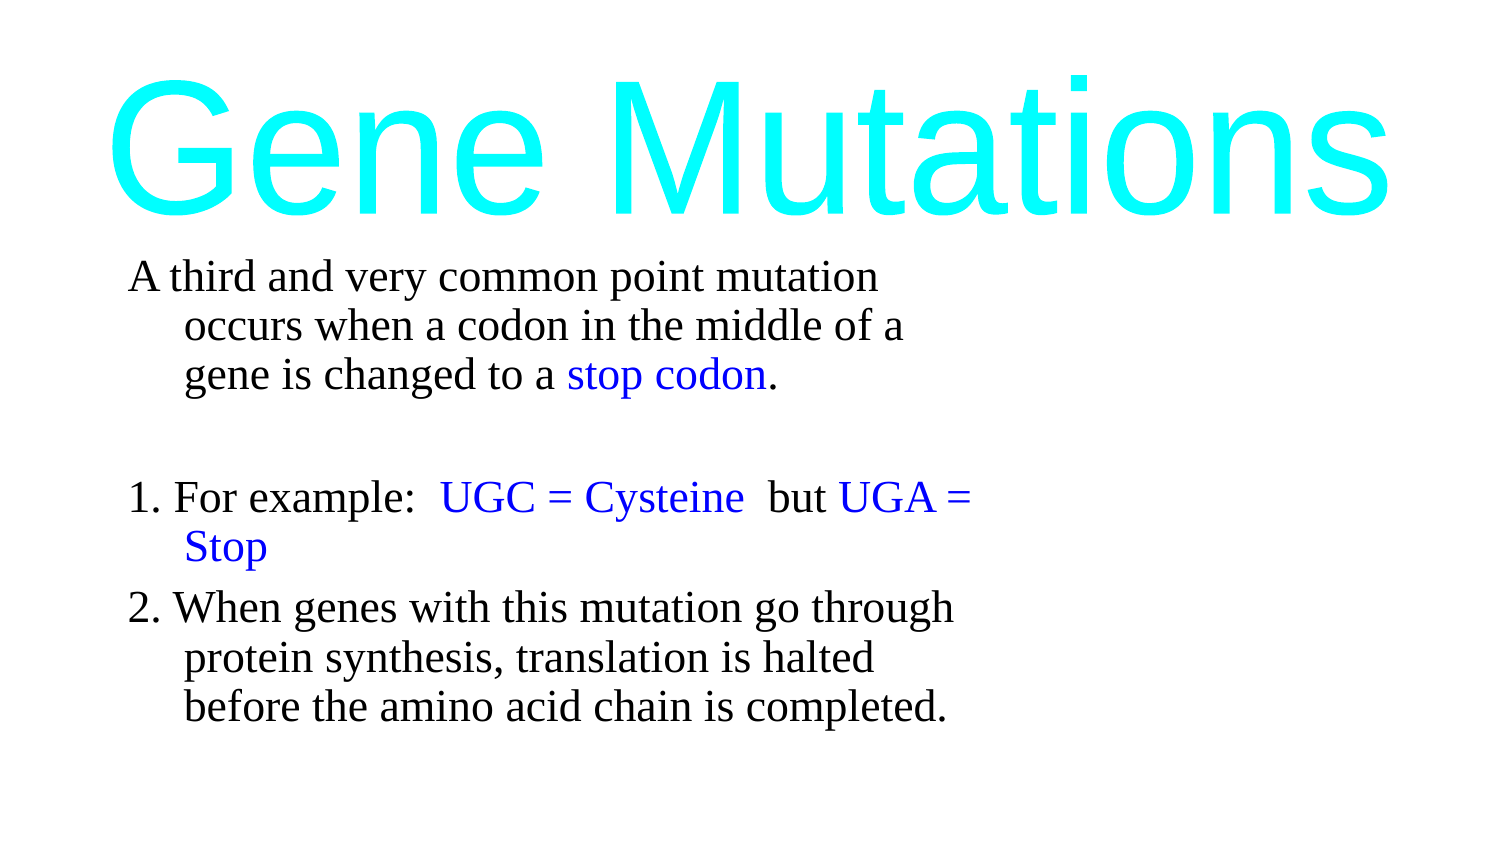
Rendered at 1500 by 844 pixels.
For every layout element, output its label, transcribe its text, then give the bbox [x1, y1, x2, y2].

list A third and very common point mutation occurs when a codon in the middle of a gene is changed to a stop codon. 1. For example: UGC = Cysteine but UGA = Stop 2. When genes with this mutation go through protein synthesis, translation is halted before the amino acid chain is completed. [112, 244, 992, 817]
